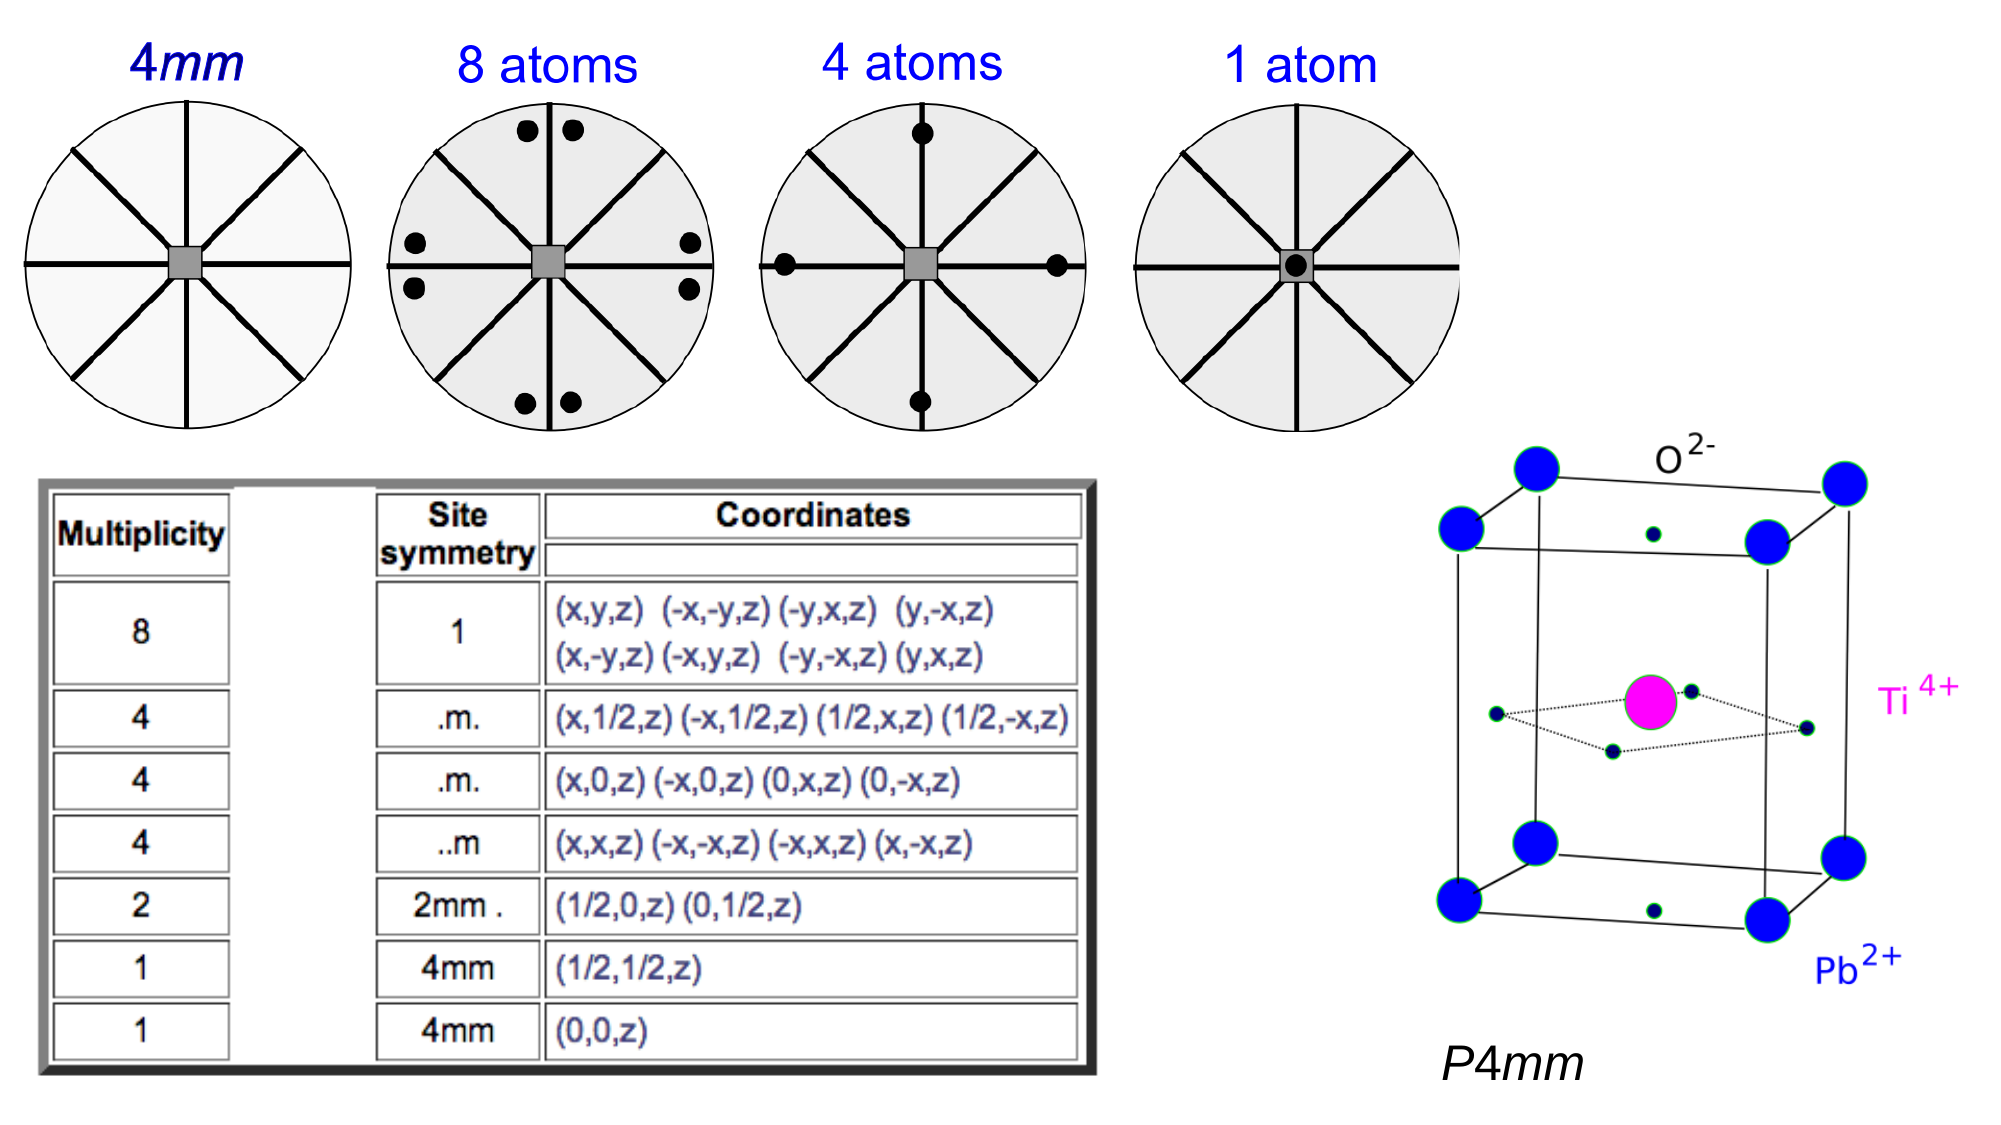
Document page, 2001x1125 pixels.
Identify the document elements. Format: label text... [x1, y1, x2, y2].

text_box P4mm [1426, 1037, 1601, 1098]
picture [0, 452, 1138, 1101]
picture [23, 42, 1971, 1028]
